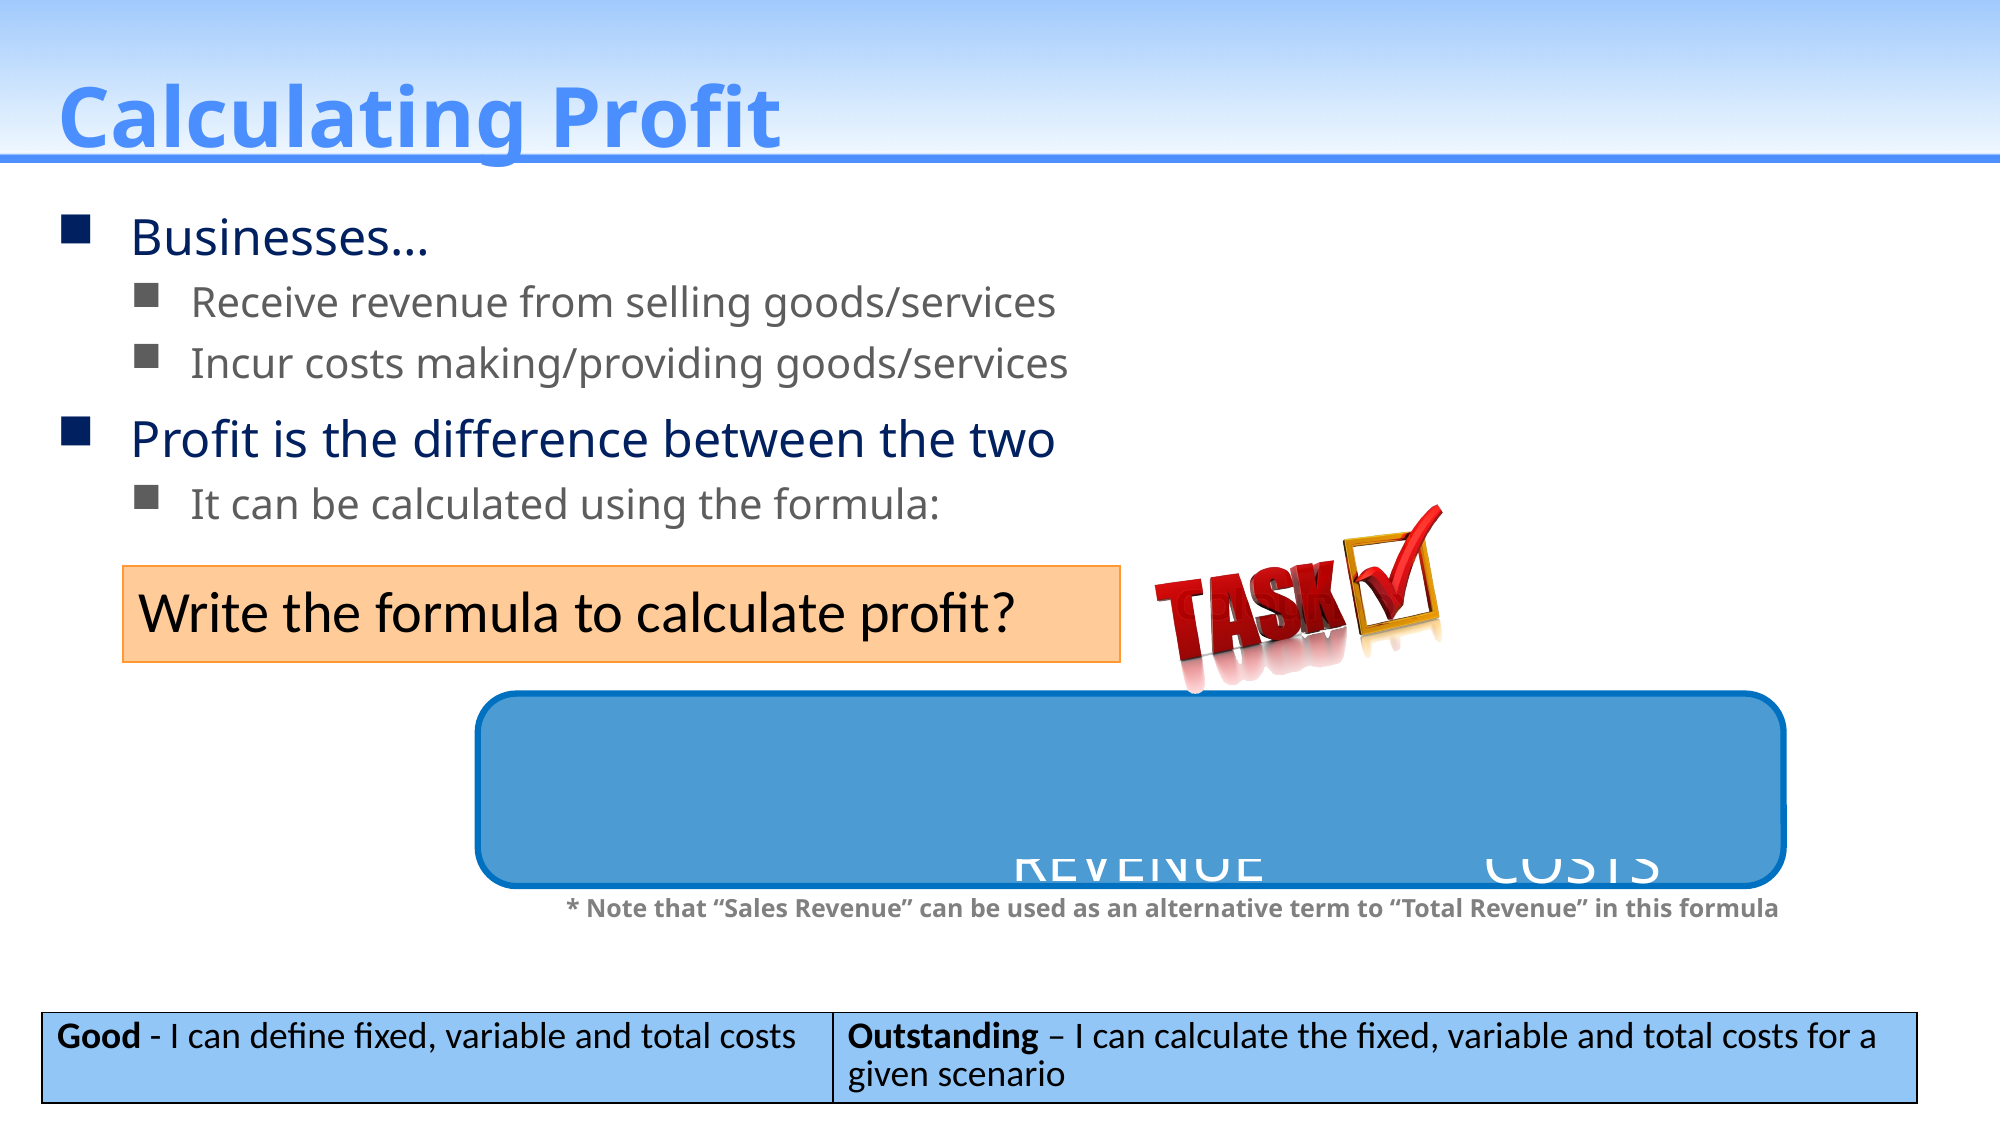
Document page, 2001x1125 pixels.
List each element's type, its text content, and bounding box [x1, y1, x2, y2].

list Businesses… Receive revenue from selling goods/services Incur costs making/providing goods/services Profit is the difference between the two It can be calculated using the formula: [41, 198, 1916, 699]
text_box Write the formula to calculate profit? [122, 565, 1121, 663]
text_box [477, 693, 1784, 887]
picture [1154, 504, 1443, 695]
text_box * Note that “Sales Revenue” can be used as an alternative term to “Total Revenue” in this formula [551, 888, 1901, 939]
title Calculating Profit [41, 59, 1975, 181]
picture [0, 0, 2000, 163]
